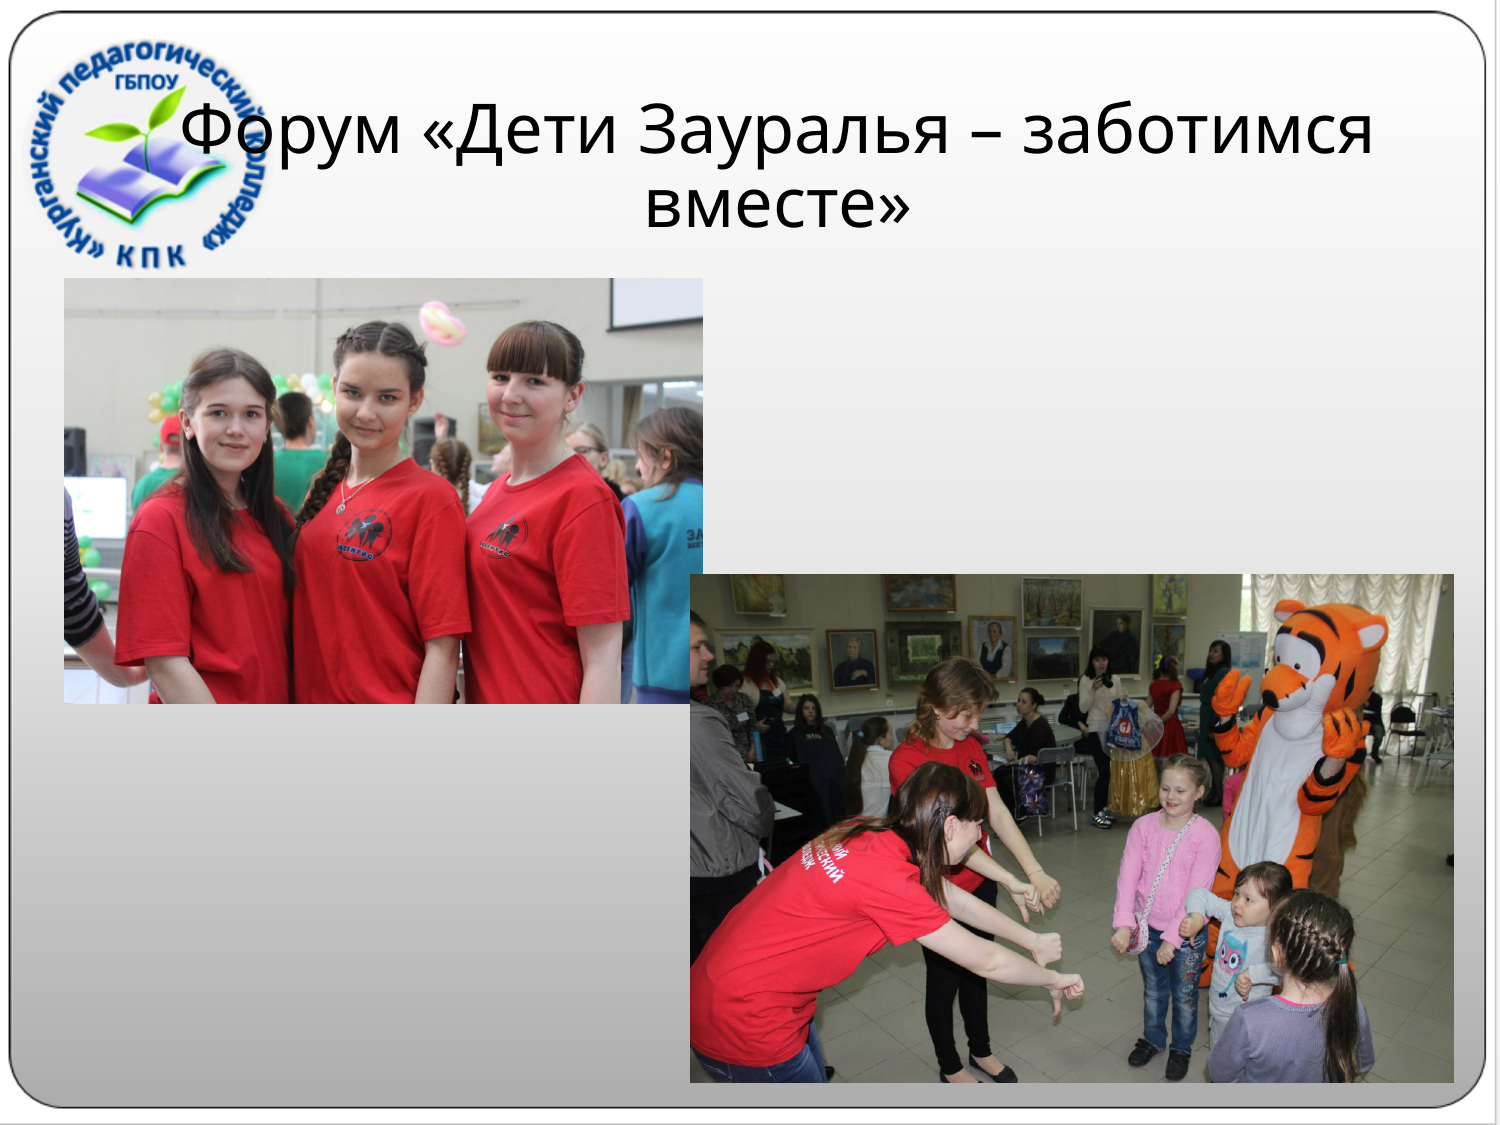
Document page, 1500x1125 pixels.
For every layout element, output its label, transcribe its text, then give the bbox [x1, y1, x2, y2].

picture [0, 0, 1500, 1125]
title Форум «Дети Зауралья – заботимся вместе» [159, 59, 1397, 278]
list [64, 278, 703, 704]
